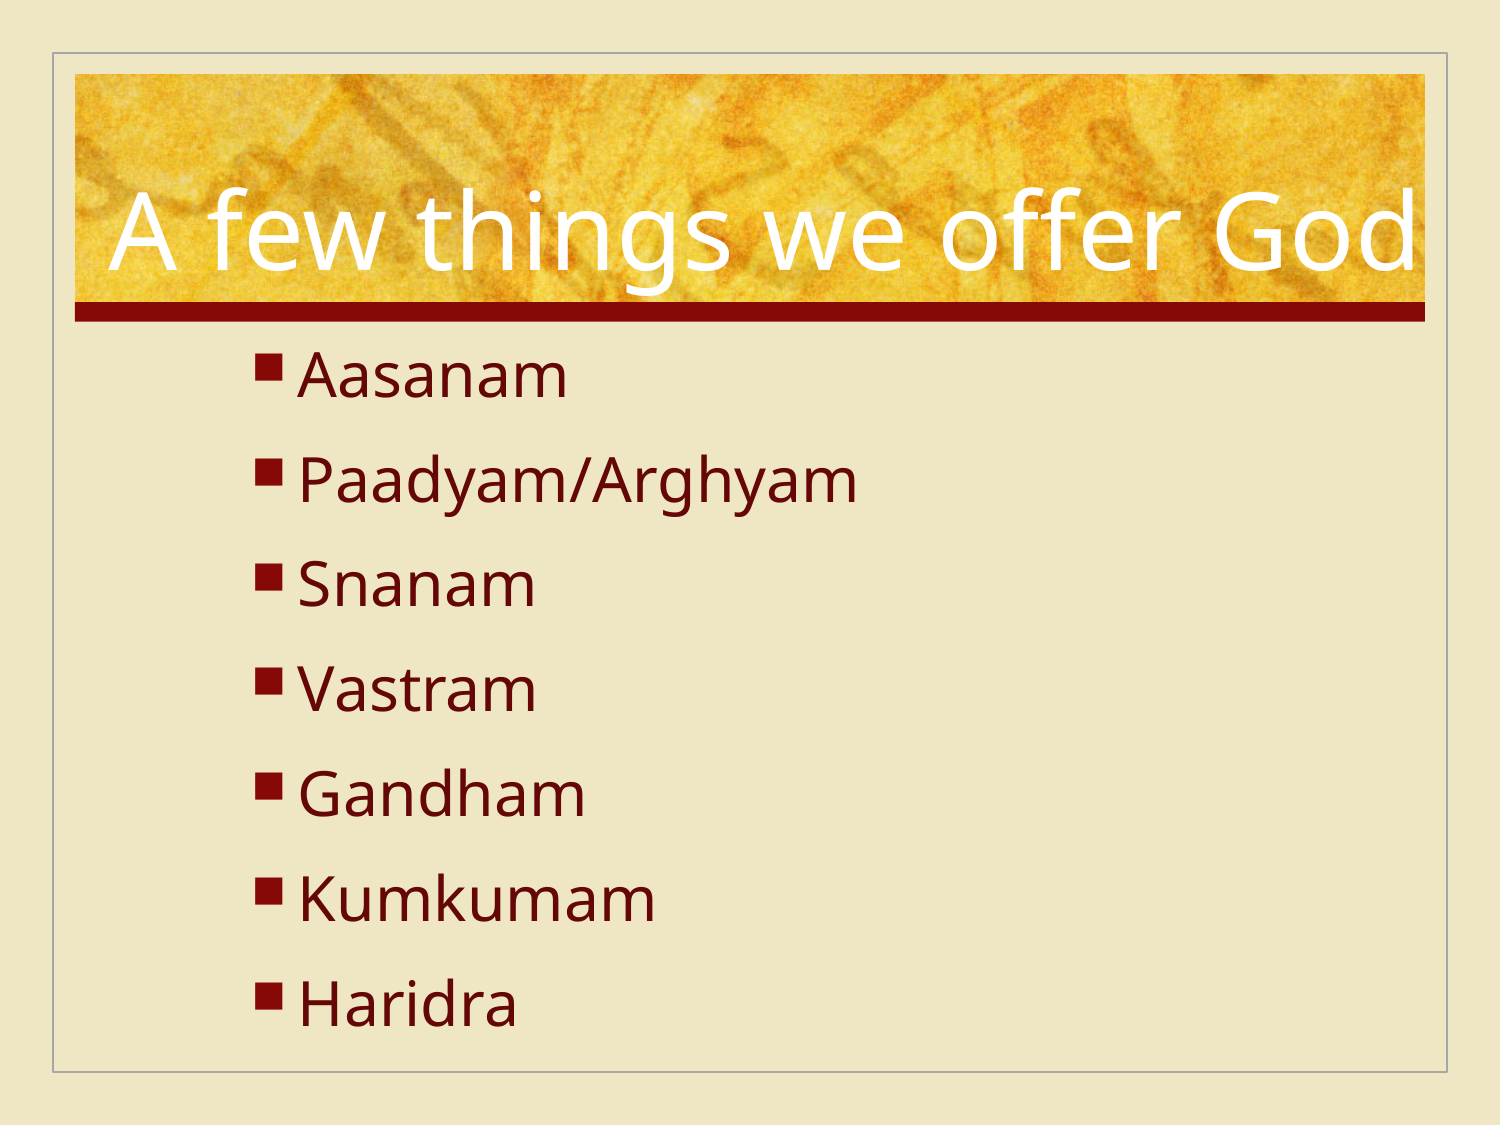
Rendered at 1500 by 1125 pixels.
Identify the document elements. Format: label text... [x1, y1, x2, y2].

title A few things we offer God [68, 74, 1438, 292]
list Aasanam Paadyam/Arghyam Snanam Vastram Gandham Kumkumam Haridra [236, 335, 1300, 1070]
picture [75, 292, 1425, 302]
